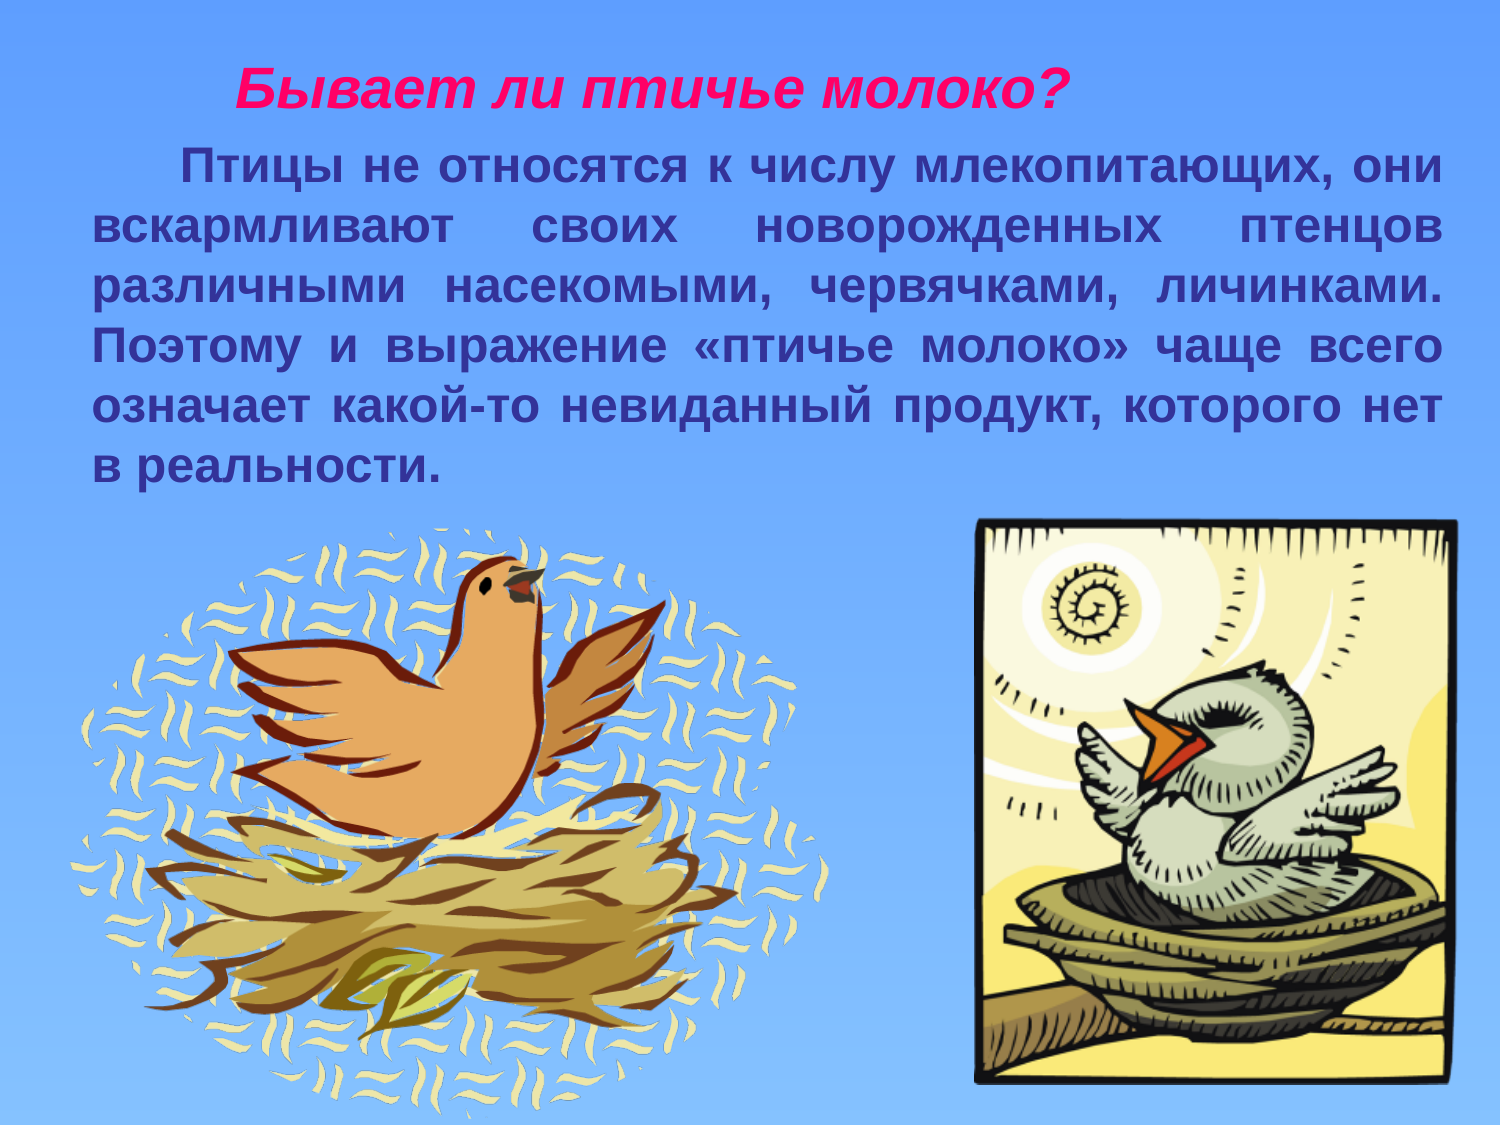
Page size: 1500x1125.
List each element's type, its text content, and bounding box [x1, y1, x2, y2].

picture [974, 515, 1462, 1086]
picture [64, 524, 833, 1125]
text_box Бывает ли птичье молоко? [220, 42, 1087, 128]
text_box Птицы не относятся к числу млекопитающих, они вскармливают своих новорожденных птенцов различными насекомыми, червячками, личинками. Поэтому и выражение «птичье молоко» чаще всего означает какой-то невиданный продукт, которого нет в реальности. [76, 125, 1459, 501]
